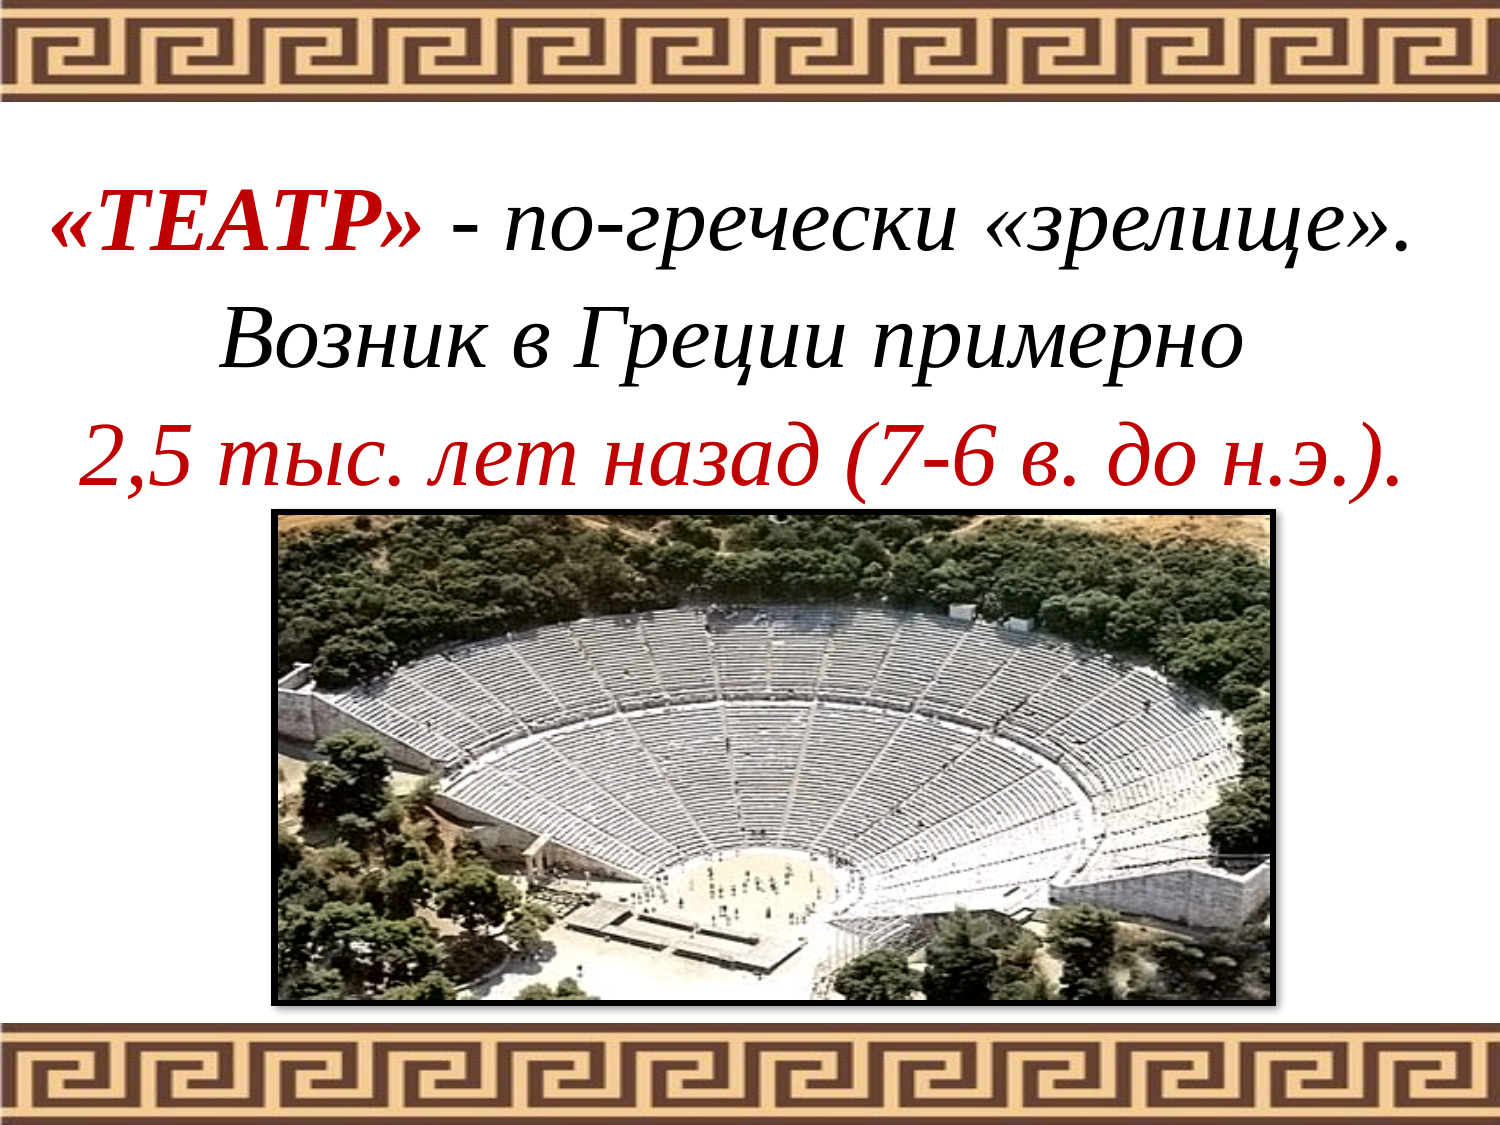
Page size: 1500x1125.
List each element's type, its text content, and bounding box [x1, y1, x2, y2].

picture [0, 0, 1500, 102]
picture [0, 1022, 1500, 1125]
picture [277, 514, 1270, 1000]
text_box «ТЕАТР» - по-гречески «зрелище». Возник в Греции примерно 2,5 тыс. лет назад (7-6 в. до н.э.). [29, 143, 1459, 512]
